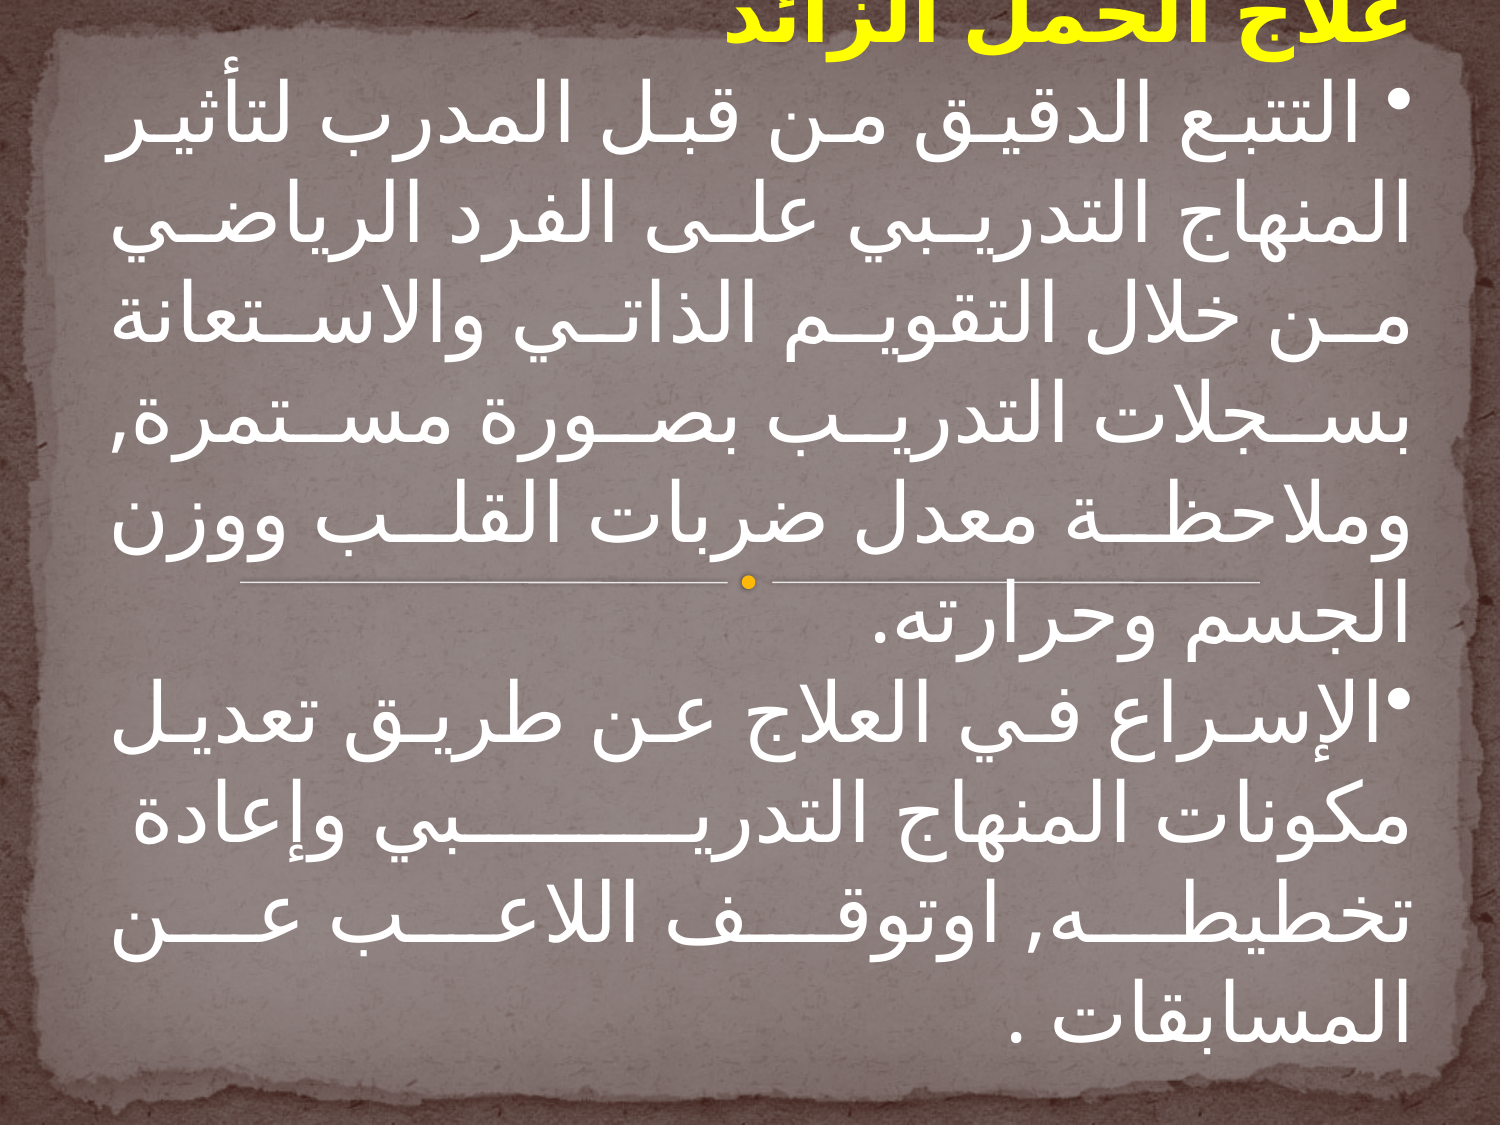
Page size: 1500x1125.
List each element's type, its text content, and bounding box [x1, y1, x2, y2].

text_box علاج الحمل الزائد التتبع الدقيق من قبل المدرب لتأثير المنهاج التدريبي على الفرد الرياضي من خلال التقويم الذاتي والاستعانة بسجلات التدريب بصورة مستمرة, وملاحظة معدل ضربات القلب ووزن الجسم وحرارته. الإسراع في العلاج عن طريق تعديل مكونات المنهاج التدريبي وإعادة تخطيطه, اوتوقف اللاعب عن المسابقات . [93, 0, 1430, 1067]
